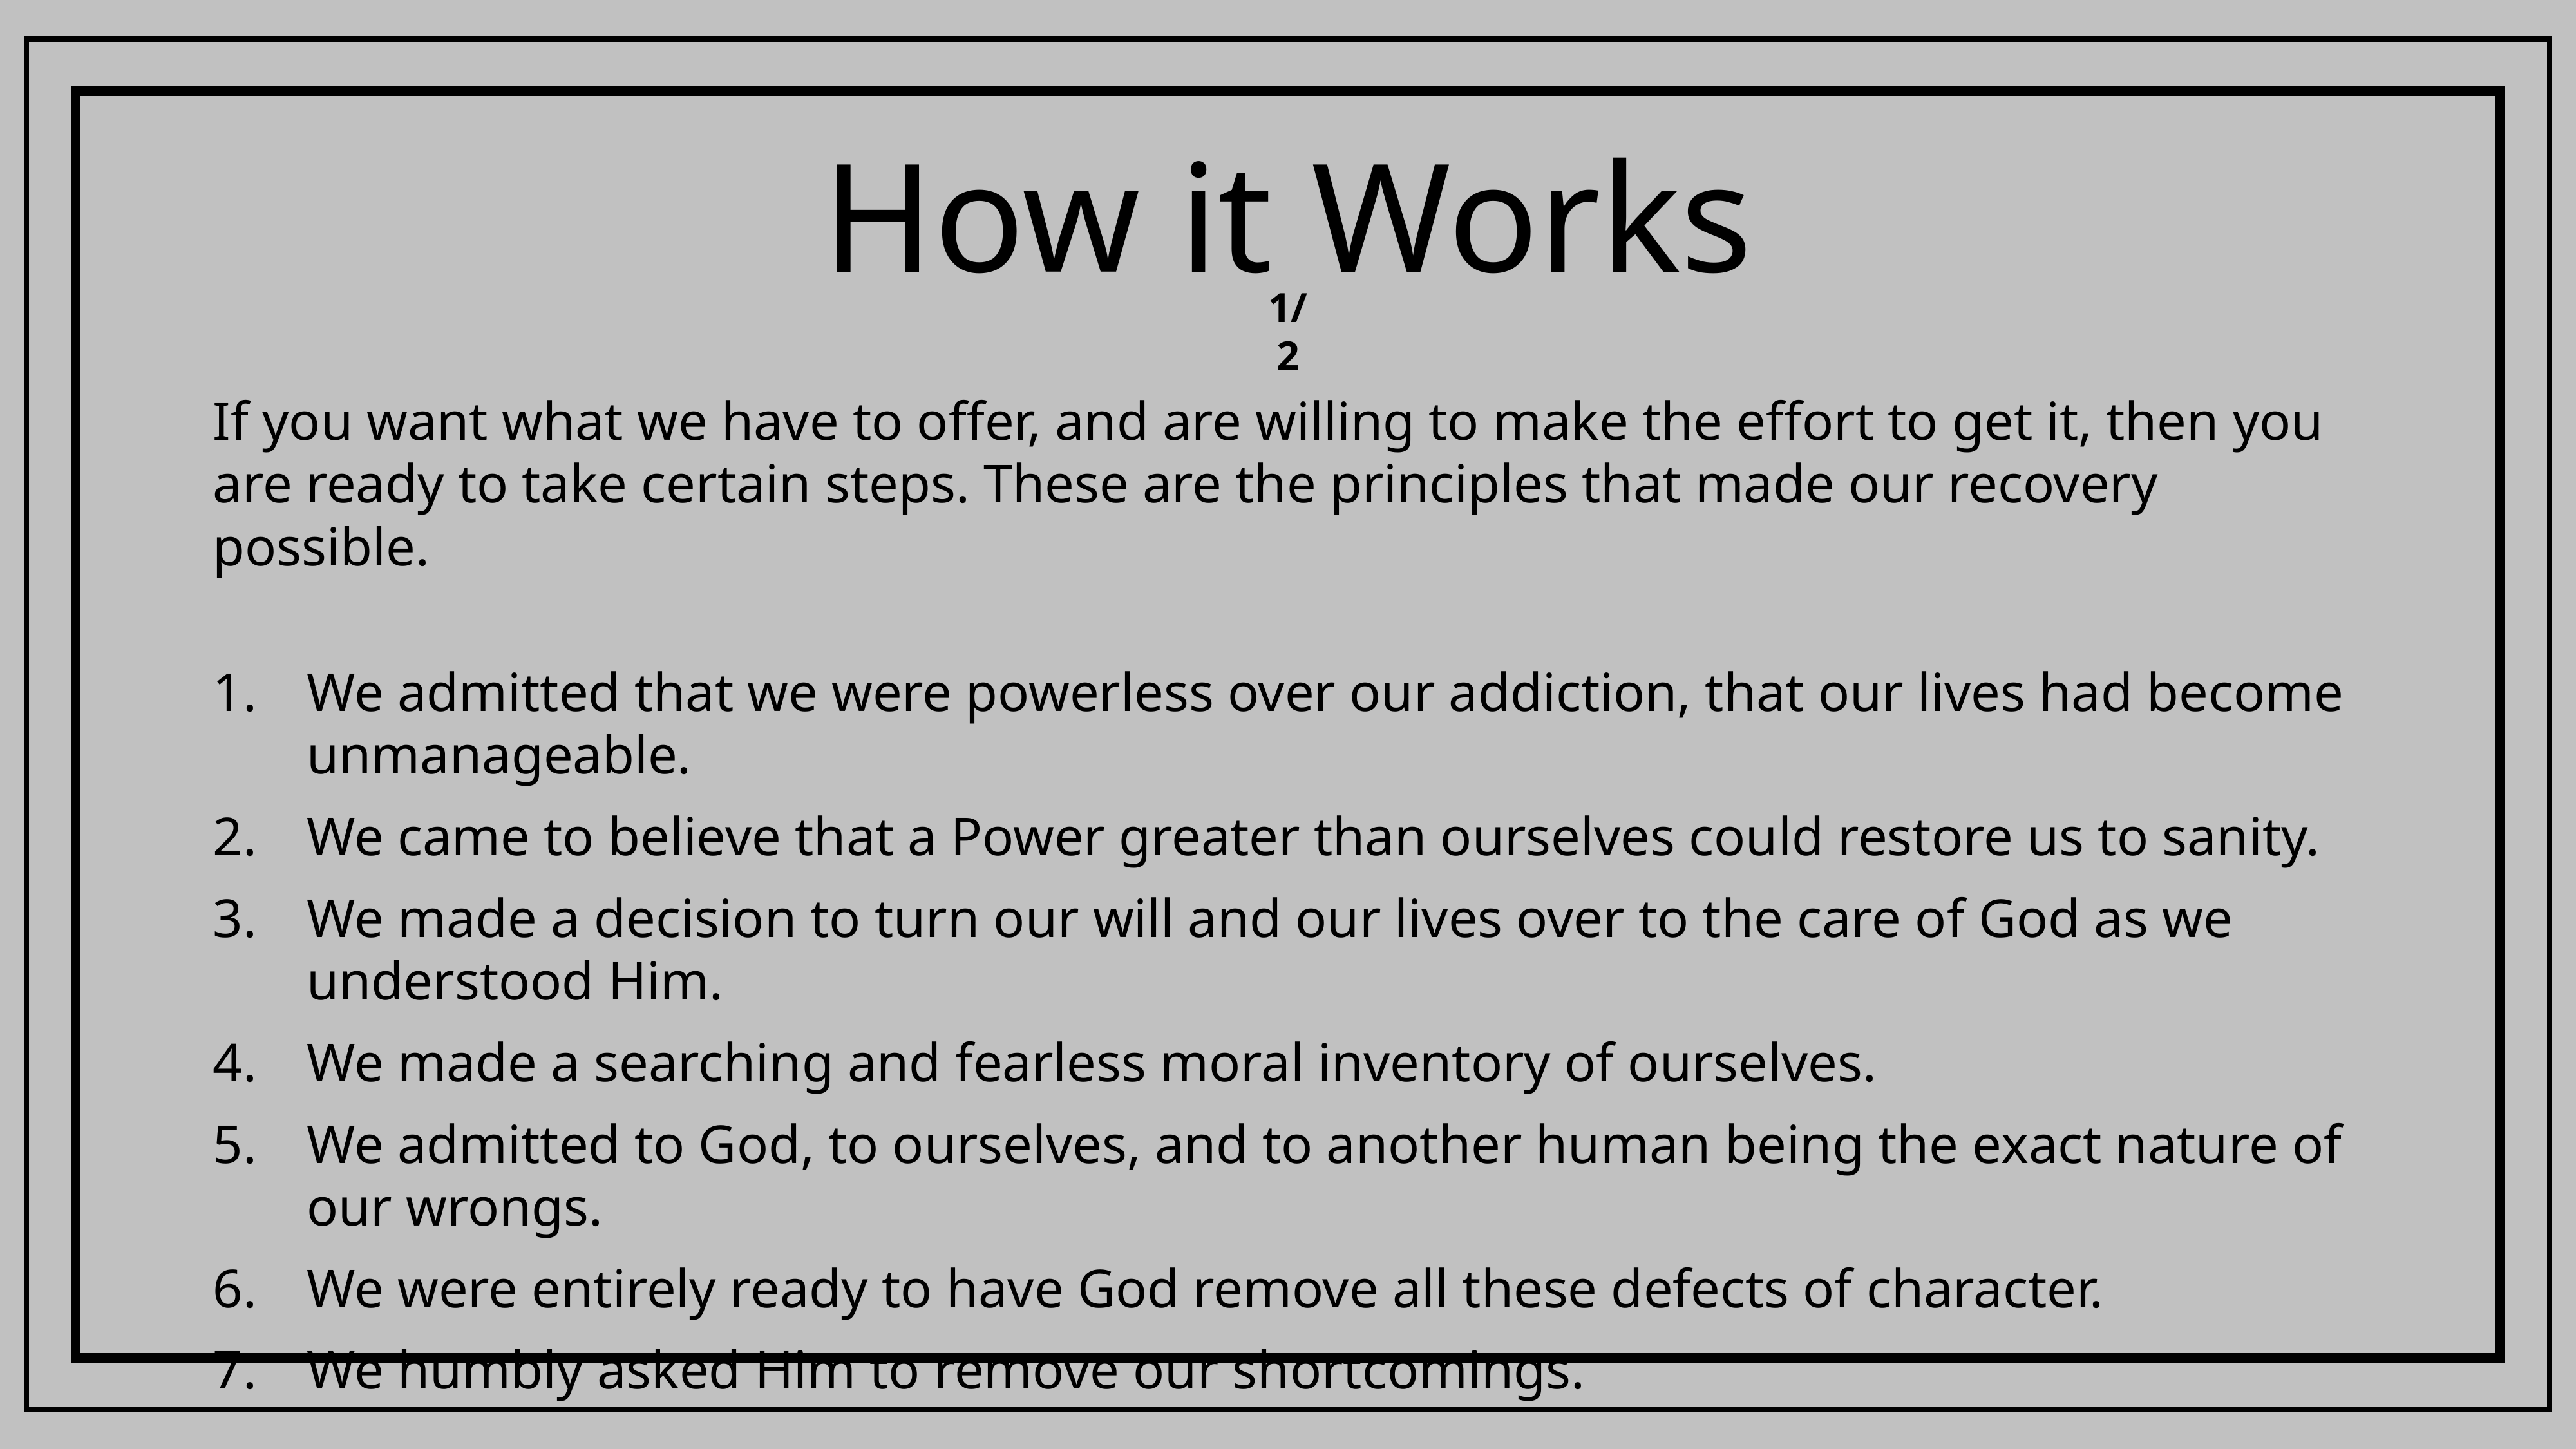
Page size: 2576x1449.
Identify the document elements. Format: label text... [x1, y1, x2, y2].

text_box [75, 91, 2501, 1358]
text_box 1/2 [1252, 276, 1324, 384]
title How it Works [178, 91, 2398, 333]
text_box If you want what we have to offer, and are willing to make the effort to get it, then you are ready to take certain steps. These are the principles that made our recovery possible. We admitted that we were powerless over our addiction, that our lives had become unmanageable. We came to believe that a Power greater than ourselves could restore us to sanity. We made a decision to turn our will and our lives over to the care of God as we understood Him. We made a searching and fearless moral inventory of ourselves. We admitted to God, to ourselves, and to another human being the exact nature of our wrongs. We were entirely ready to have God remove all these defects of character. We humbly asked Him to remove our shortcomings. [213, 387, 2363, 1336]
text_box [26, 39, 2550, 1410]
